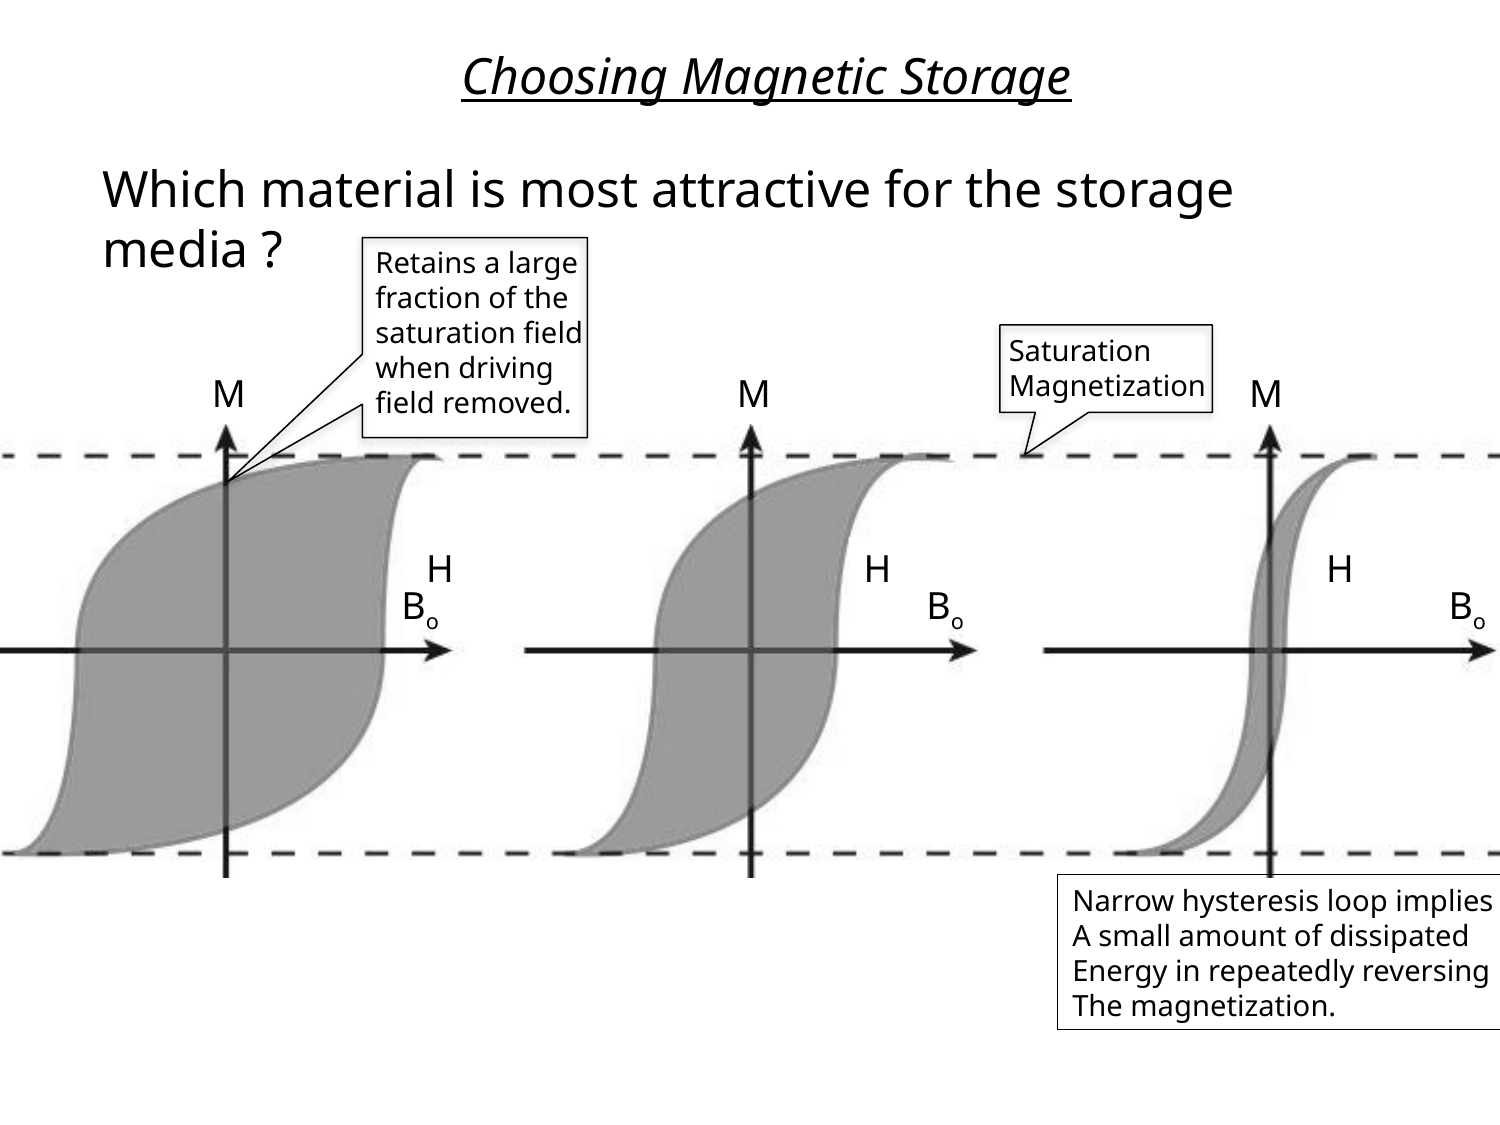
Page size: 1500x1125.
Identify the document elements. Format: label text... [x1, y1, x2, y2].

text_box M [197, 362, 261, 423]
text_box Saturation Magnetization [993, 324, 1221, 410]
text_box [999, 410, 1214, 423]
picture [0, 424, 1500, 878]
text_box [288, 236, 589, 423]
text_box M [1234, 362, 1298, 423]
text_box Narrow hysteresis loop implies A small amount of dissipated Energy in repeatedly reversing The magnetization. [1057, 885, 1500, 1030]
text_box Choosing Magnetic Storage [446, 37, 1087, 113]
text_box Retains a large fraction of the saturation field when driving field removed. [589, 237, 598, 423]
text_box Which material is most attractive for the storage media ? [87, 149, 1438, 285]
text_box M [722, 362, 786, 423]
